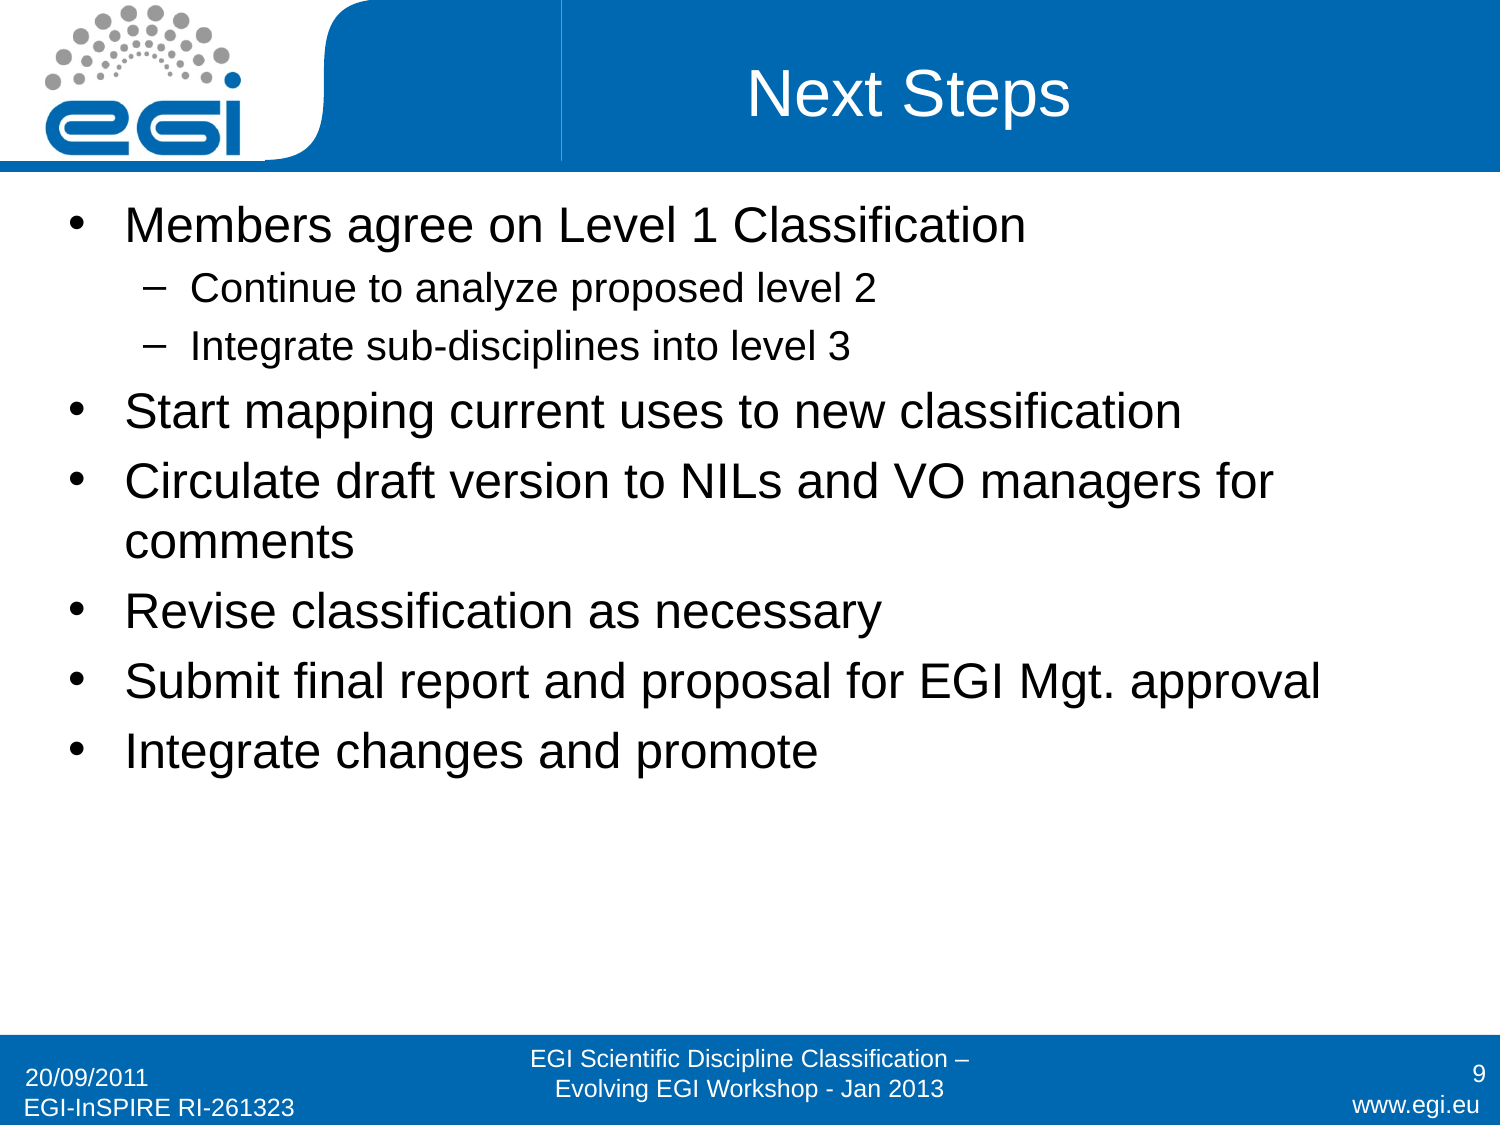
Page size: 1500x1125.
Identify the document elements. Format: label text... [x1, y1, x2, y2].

picture [0, 0, 265, 161]
title Next Steps [348, 19, 1471, 161]
footer EGI Scientific Discipline Classification – Evolving EGI Workshop - Jan 2013 [512, 1042, 988, 1103]
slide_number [10, 1046, 361, 1106]
slide_number 9 [1151, 1042, 1500, 1103]
list Members agree on Level 1 Classification Continue to analyze proposed level 2 Integrate sub-disciplines into level 3 Start mapping current uses to new classification Circulate draft version to NILs and VO managers for comments Revise classification as necessary Submit final report and proposal for EGI Mgt. approval Integrate changes and promote [53, 184, 1471, 1024]
